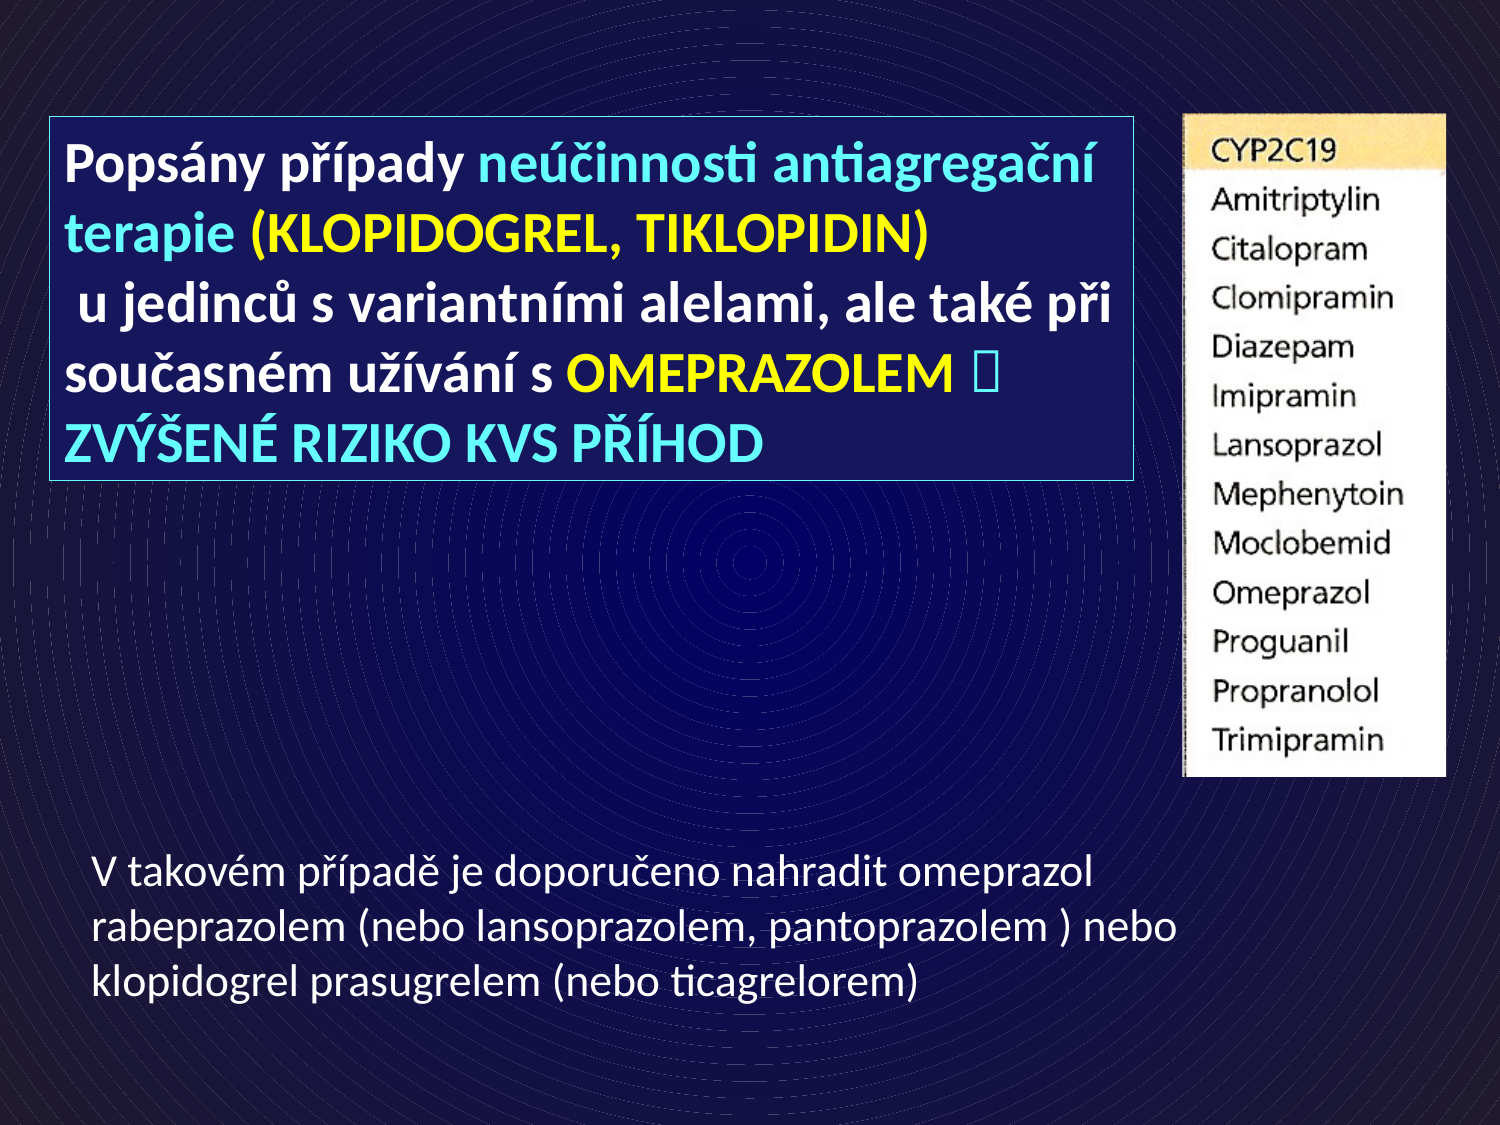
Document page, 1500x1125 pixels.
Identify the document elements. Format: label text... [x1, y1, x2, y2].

picture [1181, 112, 1447, 777]
text_box V takovém případě je doporučeno nahradit omeprazol rabeprazolem (nebo lansoprazolem, pantoprazolem ) nebo klopidogrel prasugrelem (nebo ticagrelorem) [76, 833, 1265, 1014]
text_box Popsány případy neúčinnosti antiagregační terapie (KLOPIDOGREL, TIKLOPIDIN) u jedinců s variantními alelami, ale také při současném užívání s OMEPRAZOLEM  ZVÝŠENÉ RIZIKO KVS PŘÍHOD [49, 116, 1134, 481]
